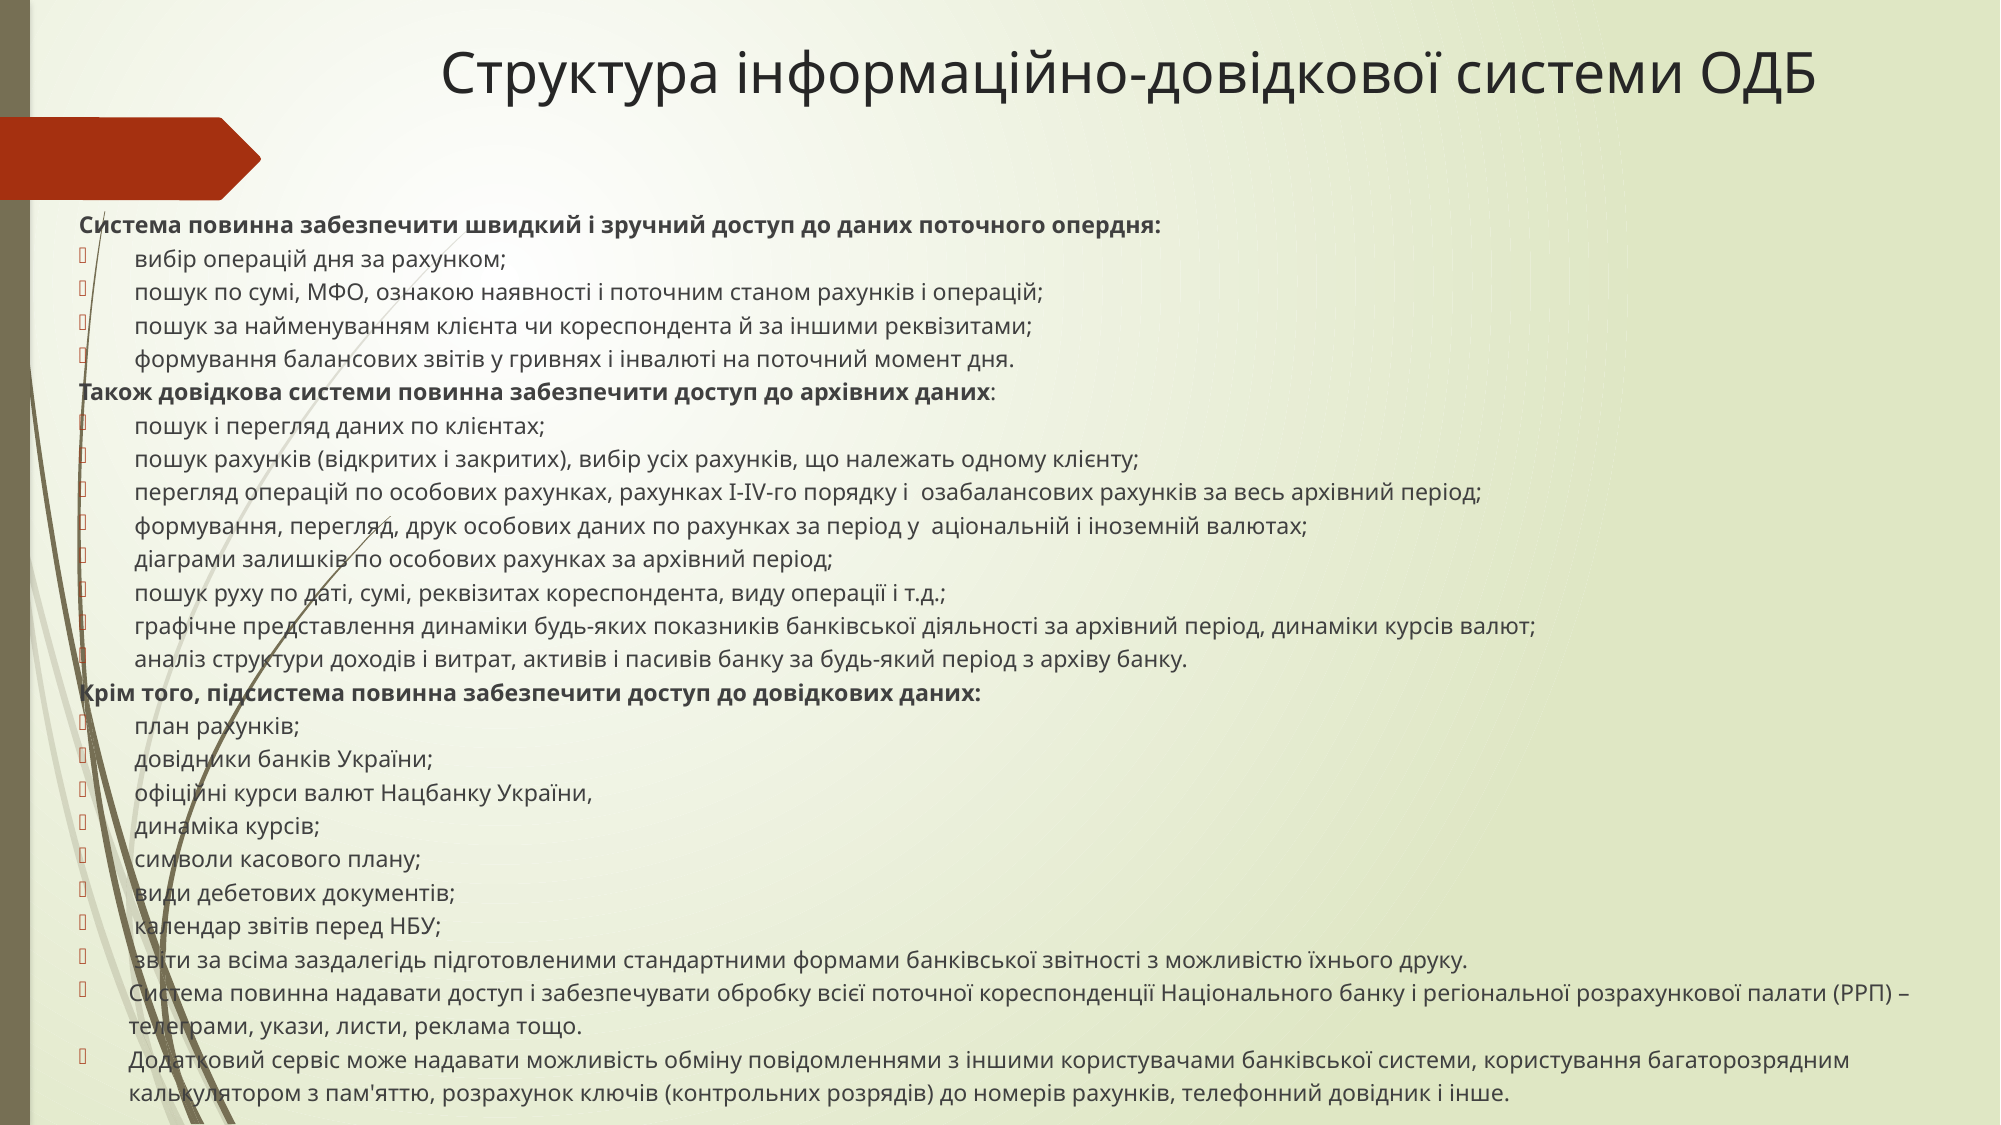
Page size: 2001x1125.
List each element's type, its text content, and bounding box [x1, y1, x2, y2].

list Система повинна забезпечити швидкий і зручний доступ до даних поточного опердня: вибір операцій дня за рахунком; пошук по сумі, МФО, ознакою наявності і поточним станом рахунків і операцій; пошук за найменуванням клієнта чи кореспондента й за іншими реквізитами; формування балансових звітів у гривнях і інвалюті на поточний момент дня. Також довідкова системи повинна забезпечити доступ до архівних даних: пошук і перегляд даних по клієнтах; пошук рахунків (відкритих і закритих), вибір усіх рахунків, що належать одному клієнту; перегляд операцій по особових рахунках, рахунках I-IV-го порядку і озабалансових рахунків за весь архівний період; формування, перегляд, друк особових даних по рахунках за період у аціональній і іноземній валютах; діаграми залишків по особових рахунках за архівний період; пошук руху по даті, сумі, реквізитах кореспондента, виду операції і т.д.; графічне представлення динаміки будь-яких показників банківської діяльності за архівний період, динаміки курсів валют; аналіз структури доходів і витрат, активів і пасивів банку за будь-який період з архіву банку. Крім того, підсистема повинна забезпечити доступ до довідкових даних: план рахунків; довідники банків України; офіційні курси валют Нацбанку України, динаміка курсів; символи касового плану; види дебетових документів; календар звітів перед НБУ; звіти за всіма заздалегідь підготовленими стандартними формами банківської звітності з можливістю їхнього друку. Система повинна надавати доступ і забезпечувати обробку всієї поточної кореспонденції Національного банку і регіональної розрахункової палати (РРП) – телеграми, укази, листи, реклама тощо. Додатковий сервіс може надавати можливість обміну повідомленнями з іншими користувачами банківської системи, користування багаторозрядним калькулятором з пам'яттю, розрахунок ключів (контрольних розрядів) до номерів рахунків, телефонний довідник і інше. [63, 197, 1960, 1125]
title Структура інформаційно-довідкової системи ОДБ [425, 29, 1888, 178]
